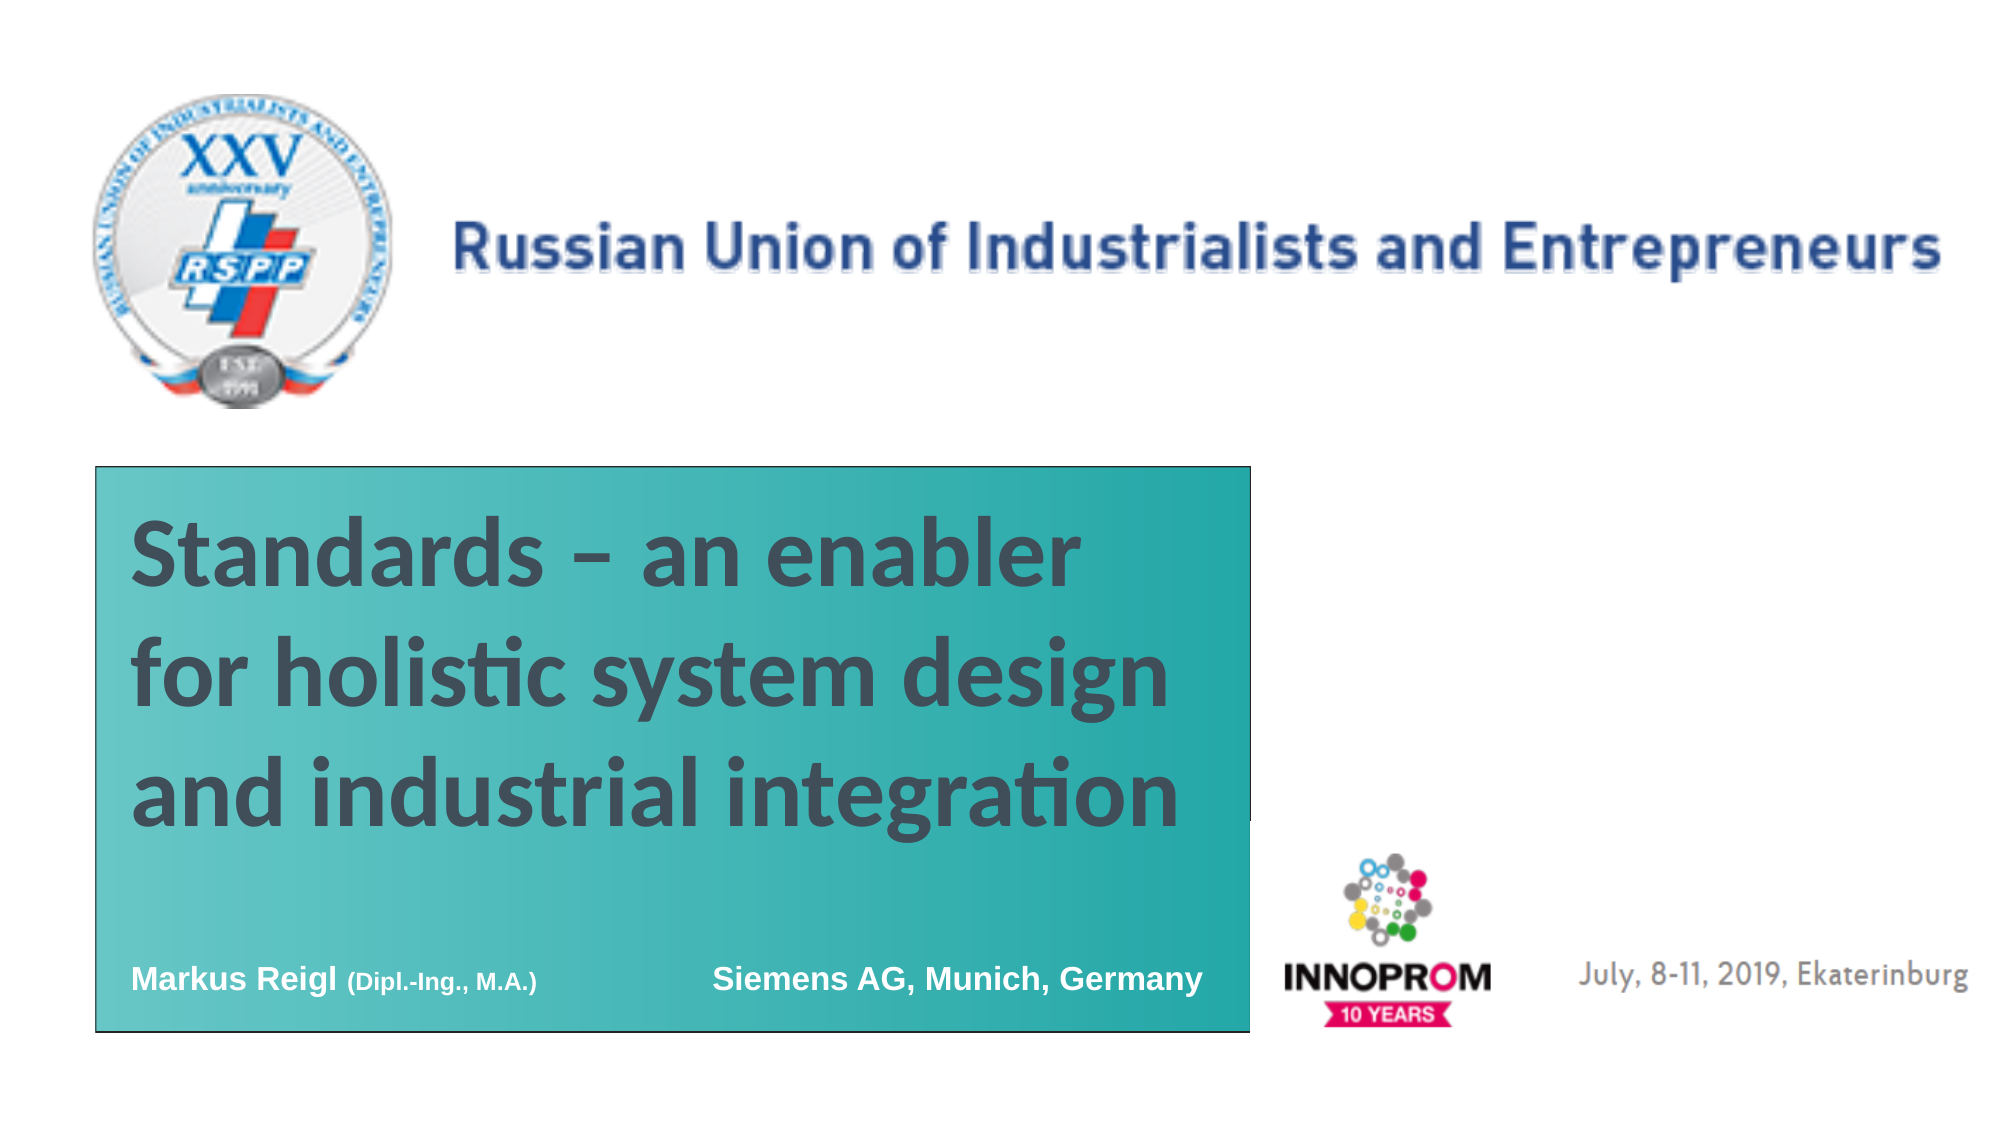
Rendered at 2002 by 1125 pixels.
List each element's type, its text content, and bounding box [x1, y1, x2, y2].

picture [1250, 820, 1977, 1055]
picture [90, 94, 2001, 409]
title Standards – an enabler for holistic system design and industrial integration Markus Reigl (Dipl.-Ing., M.A.) Siemens AG, Munich, Germany [95, 466, 1252, 1033]
